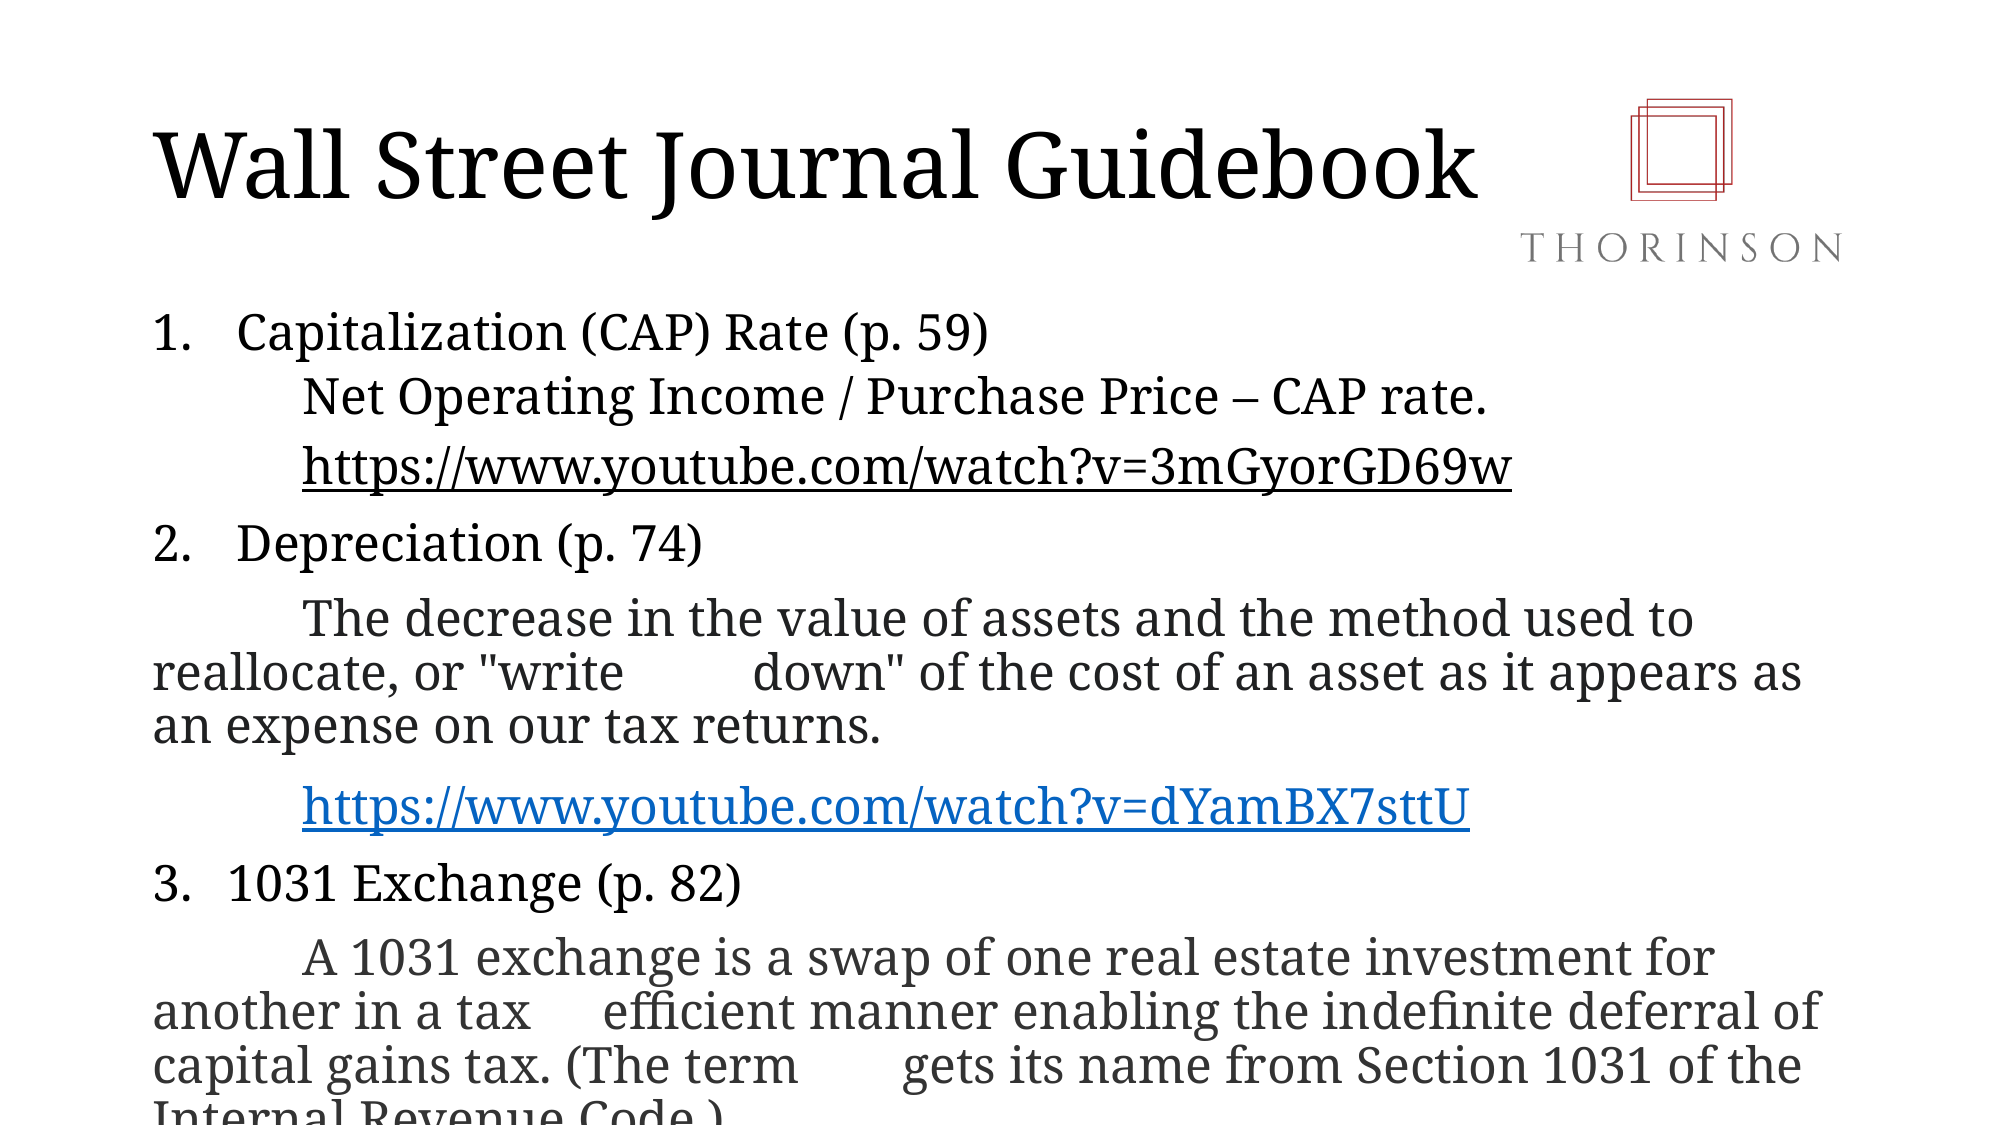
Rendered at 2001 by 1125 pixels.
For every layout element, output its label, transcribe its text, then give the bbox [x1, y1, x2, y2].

title Wall Street Journal Guidebook [137, 59, 1863, 278]
picture [1512, 88, 1848, 271]
list Capitalization (CAP) Rate (p. 59) Net Operating Income / Purchase Price – CAP rate. https://www.youtube.com/watch?v=3mGyorGD69w Depreciation (p. 74) The decrease in the value of assets and the method used to reallocate, or "write down" of the cost of an asset as it appears as an expense on our tax returns. https://www.youtube.com/watch?v=dYamBX7sttU 1031 Exchange (p. 82) A 1031 exchange is a swap of one real estate investment for another in a tax efficient manner enabling the indefinite deferral of capital gains tax. (The term gets its name from Section 1031 of the Internal Revenue Code.) https://www.youtube.com/watch?v=sx1VCG7HtYY [137, 299, 1863, 1014]
